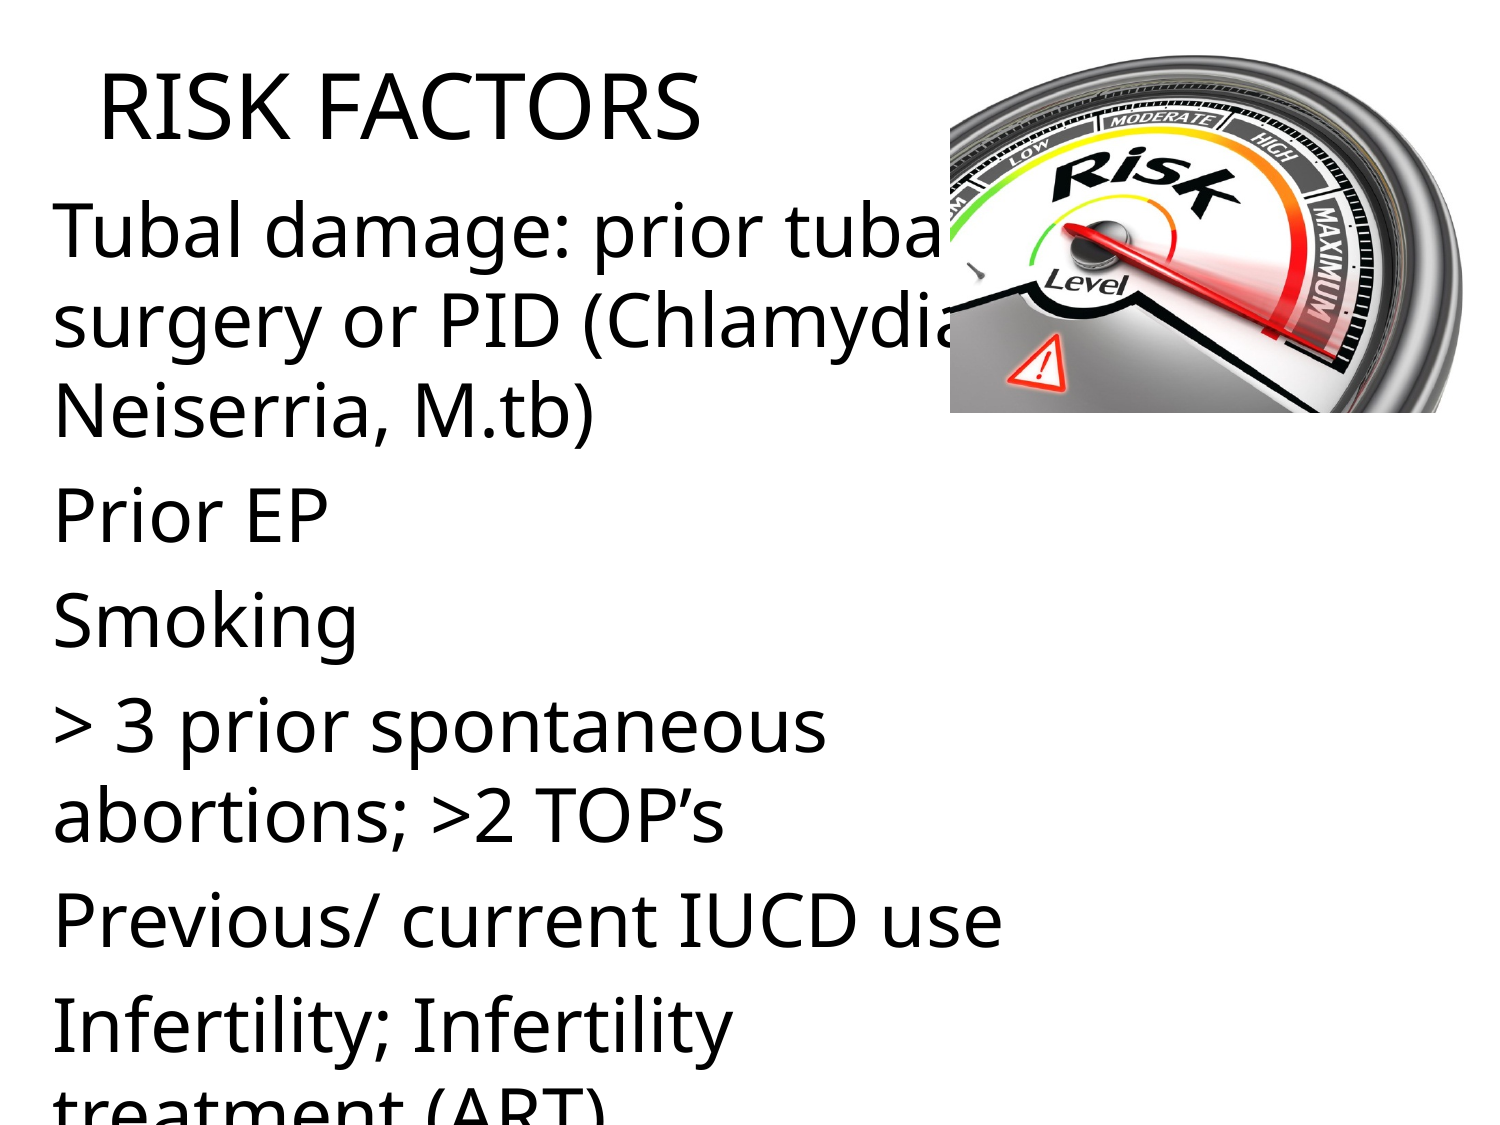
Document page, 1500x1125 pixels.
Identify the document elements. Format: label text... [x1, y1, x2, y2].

picture [949, 38, 1476, 413]
list Tubal damage: prior tubal surgery or PID (Chlamydia; Neiserria, M.tb) Prior EP Smoking > 3 prior spontaneous abortions; >2 TOP’s Previous/ current IUCD use Infertility; Infertility treatment (ART) In-utero exposure to Diethylstilbestrol (DES) High number of lifetime sexual partners [37, 174, 1113, 1075]
title RISK FACTORS [75, 24, 725, 174]
